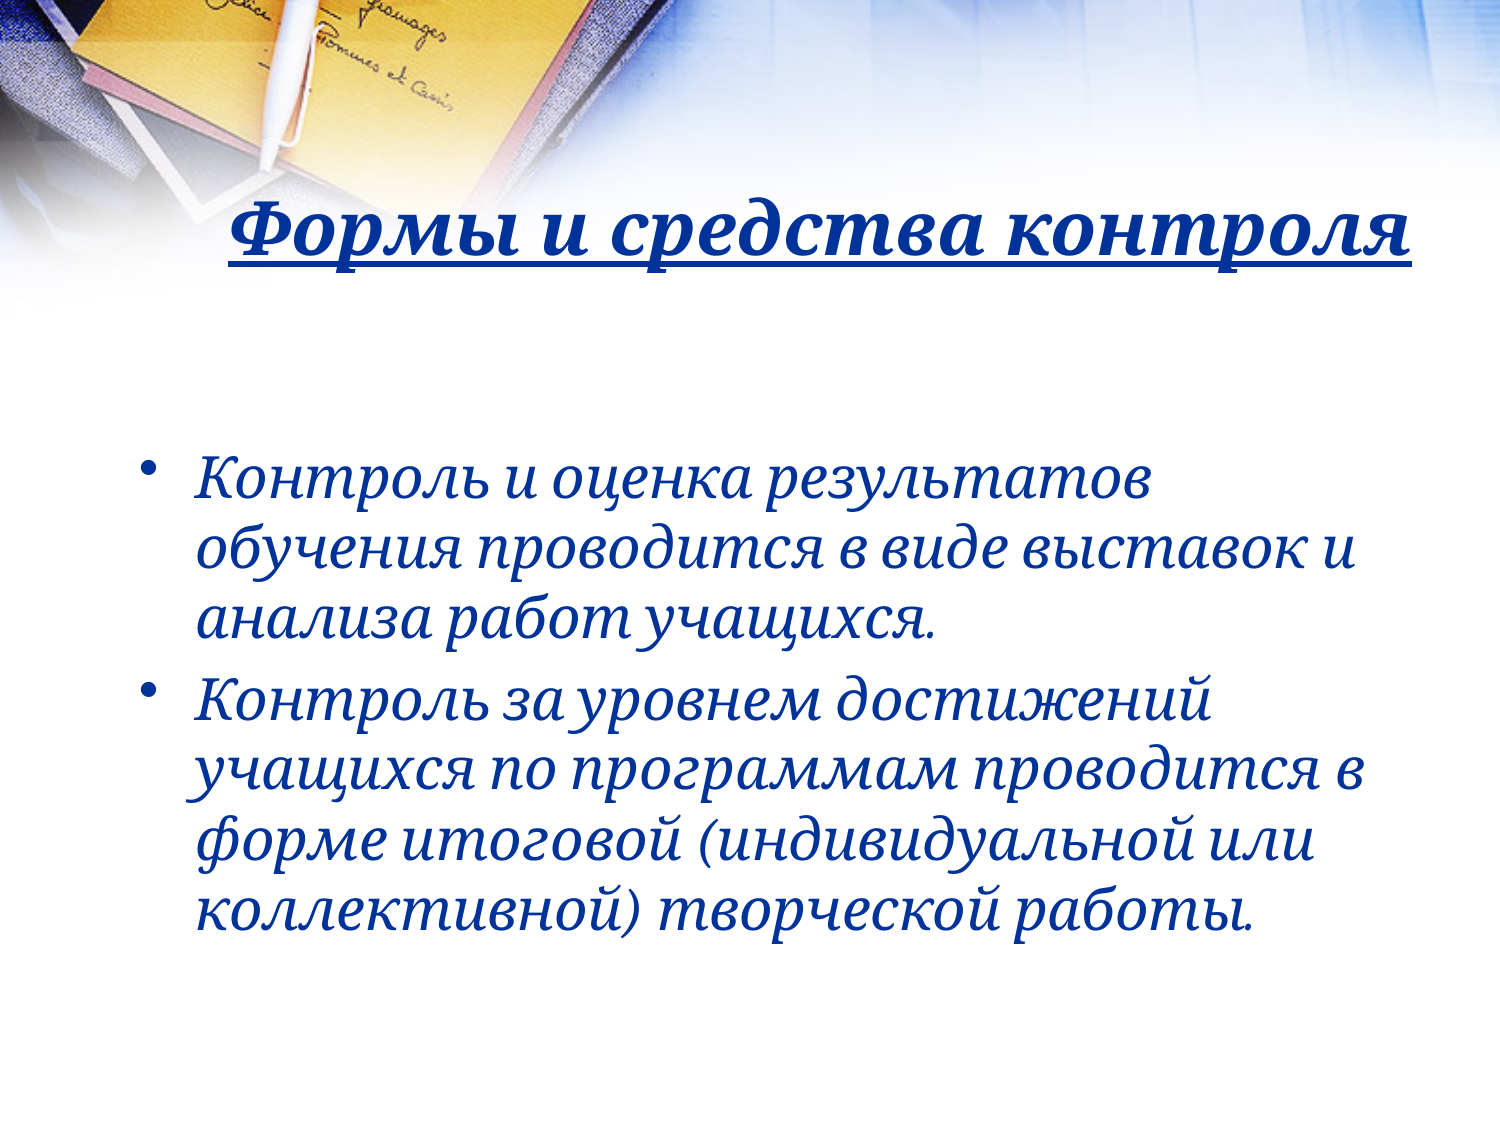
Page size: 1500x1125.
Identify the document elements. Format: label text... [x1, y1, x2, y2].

picture [0, 0, 1500, 1125]
title Формы и средства контроля [210, 0, 1430, 362]
list Контроль и оценка результатов обучения проводится в виде выставок и анализа работ учащихся. Контроль за уровнем достижений учащихся по программам проводится в форме итоговой (индивидуальной или коллективной) творческой работы. [123, 432, 1448, 1059]
